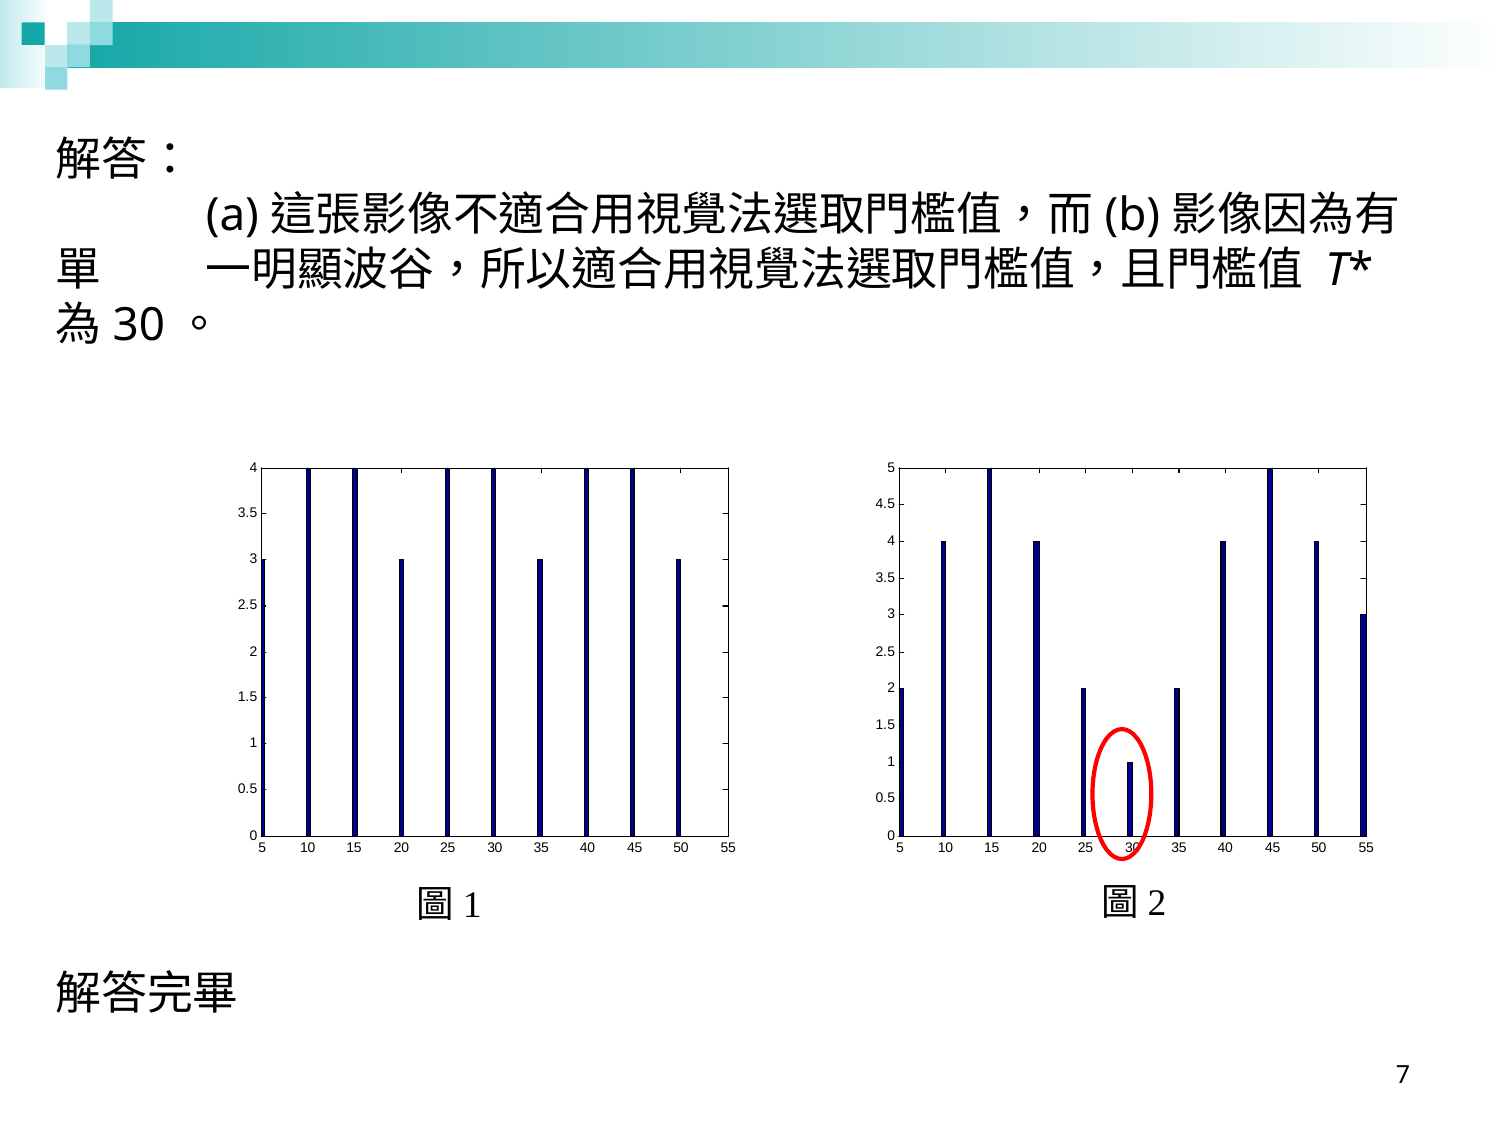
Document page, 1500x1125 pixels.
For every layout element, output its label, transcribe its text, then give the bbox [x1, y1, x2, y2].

slide_number 7 [1074, 1035, 1426, 1101]
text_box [40, 120, 1436, 1027]
